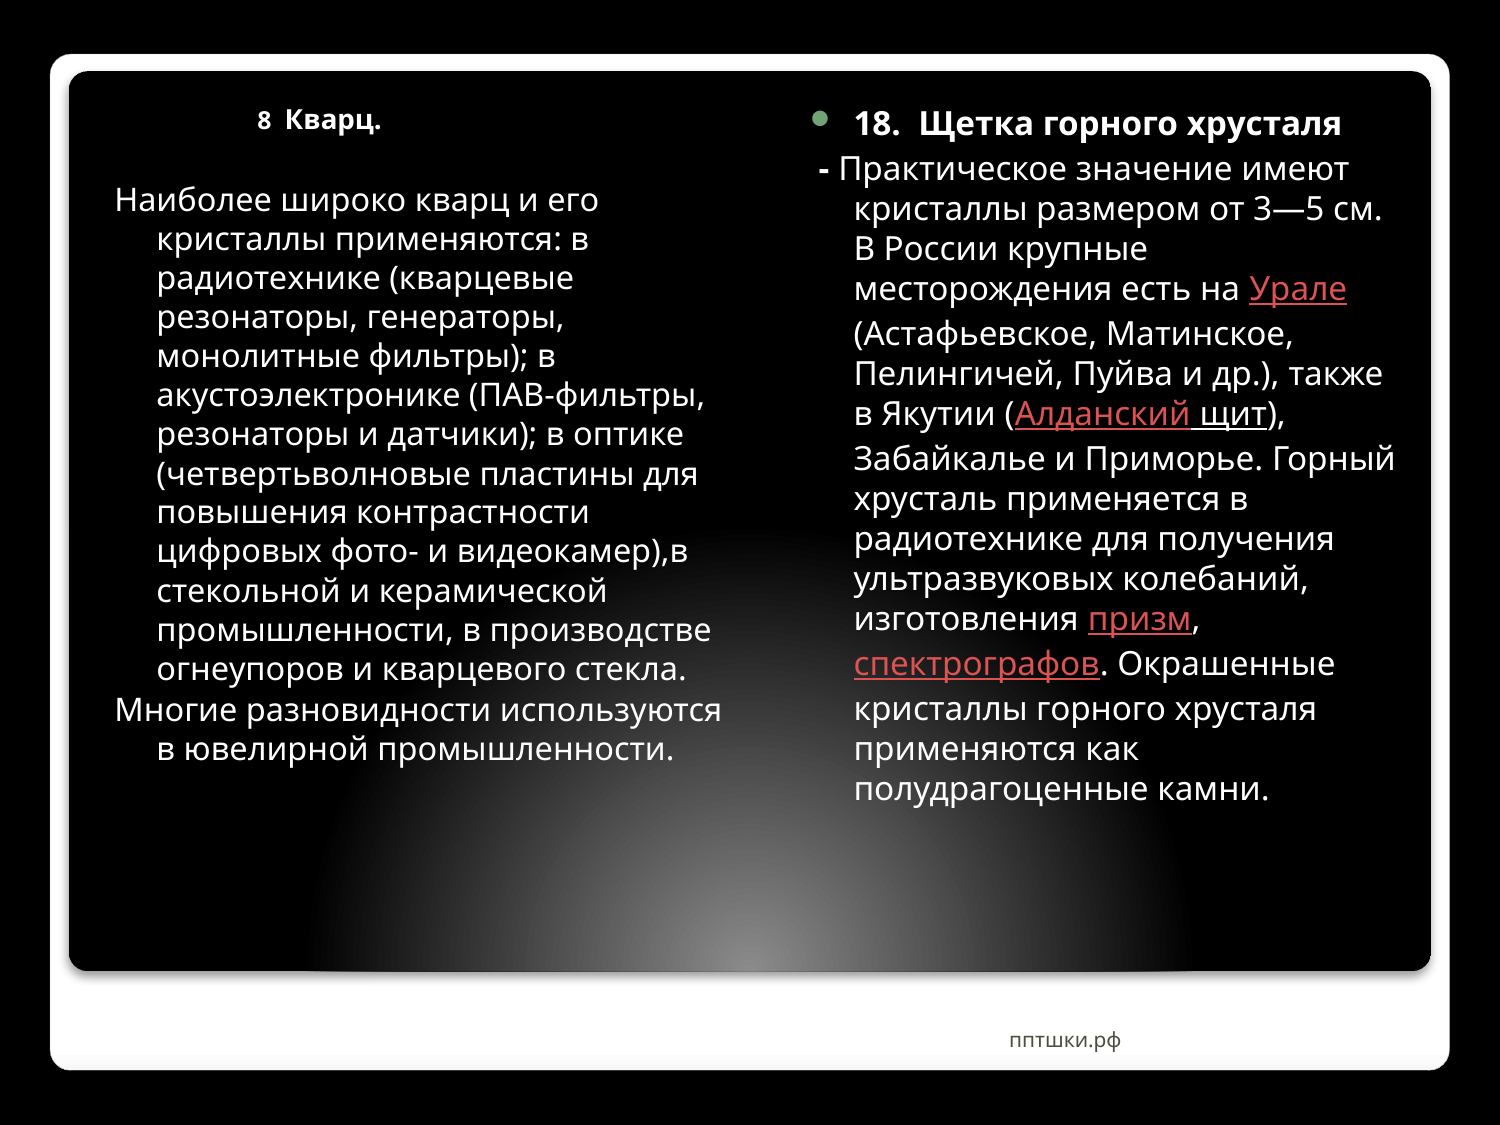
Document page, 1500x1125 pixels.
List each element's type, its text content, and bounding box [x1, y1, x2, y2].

list 18. Щетка горного хрусталя - Практическое значение имеют кристаллы размером от 3—5 см. В России крупные месторождения есть на Урале (Астафьевское, Матинское, Пелингичей, Пуйва и др.), также в Якутии (Алданский щит), Забайкалье и Приморье. Горный хрусталь применяется в радиотехнике для получения ультразвуковых колебаний, изготовления призм, спектрографов. Окрашенные кристаллы горного хрусталя применяются как полудрагоценные камни. [780, 86, 1426, 807]
footer пптшки.рф [994, 1002, 1370, 1063]
list 8 Кварц. Наиболее широко кварц и его кристаллы применяются: в радиотехнике (кварцевые резонаторы, генераторы, монолитные фильтры); в акустоэлектронике (ПАВ-фильтры, резонаторы и датчики); в оптике (четвертьволновые пластины для повышения контрастности цифровых фото- и видеокамер),в стекольной и керамической промышленности, в производстве огнеупоров и кварцевого стекла. Многие разновидности используются в ювелирной промышленности. [84, 86, 750, 863]
